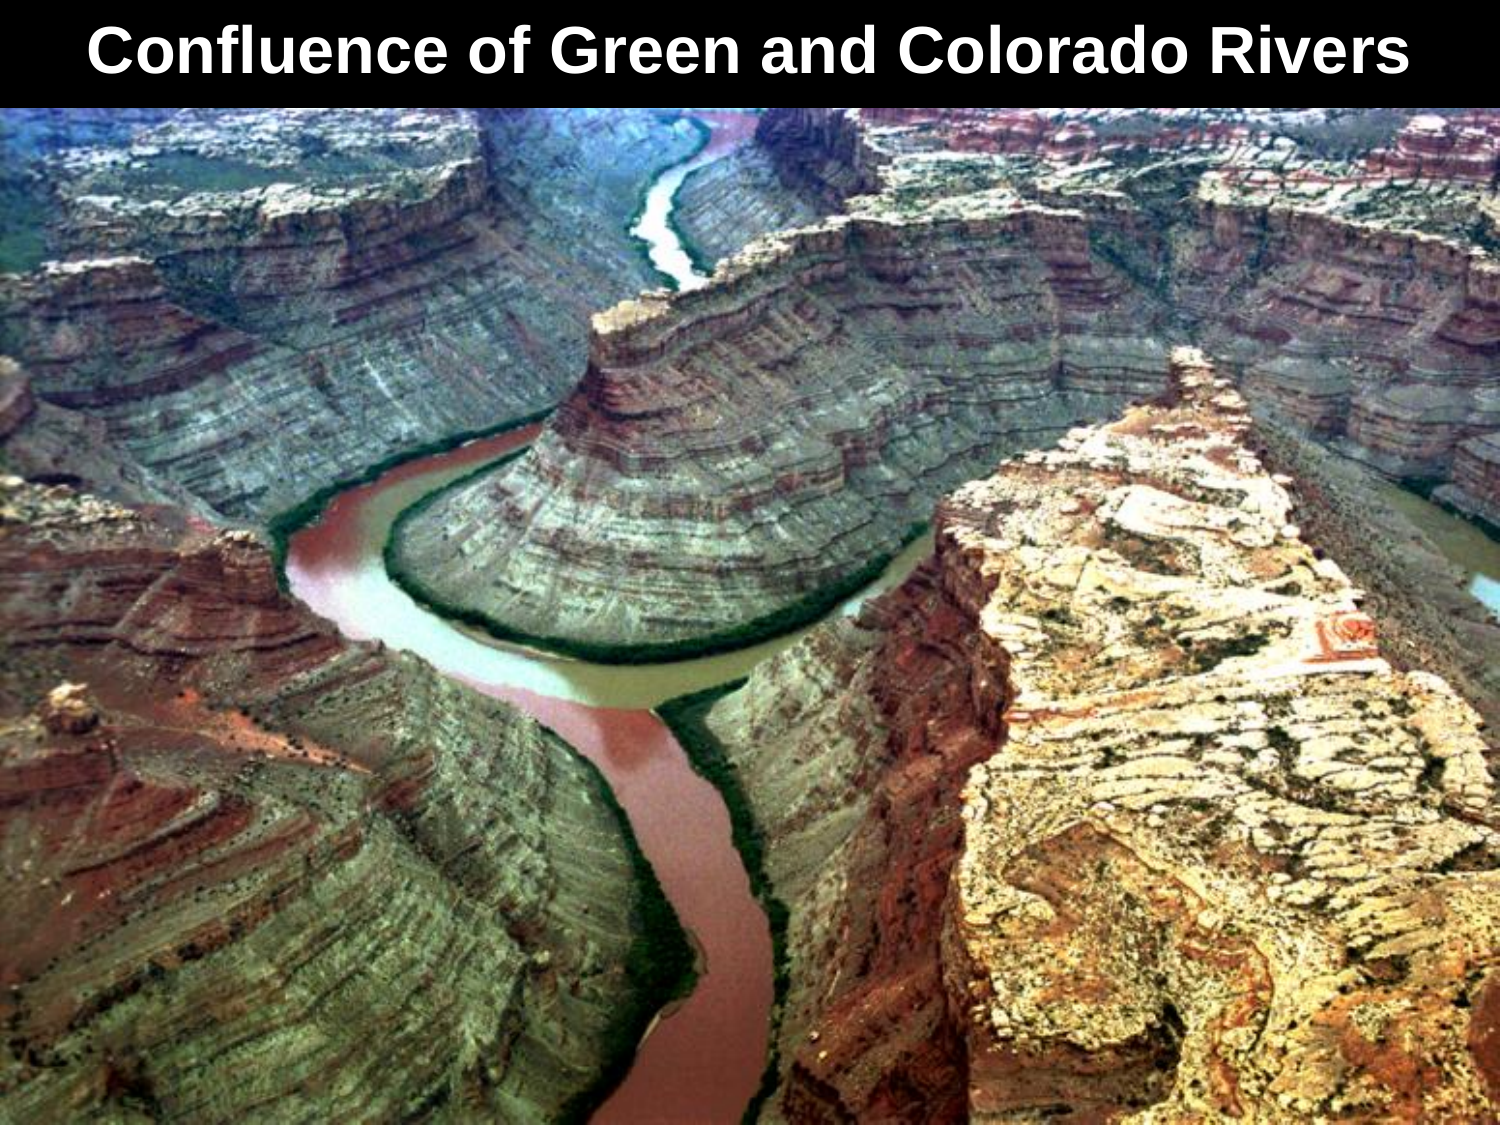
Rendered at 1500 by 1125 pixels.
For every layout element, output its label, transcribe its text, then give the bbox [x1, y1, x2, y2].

picture [0, 107, 1500, 1125]
text_box Confluence of Green and Colorado Rivers [0, 0, 1500, 95]
